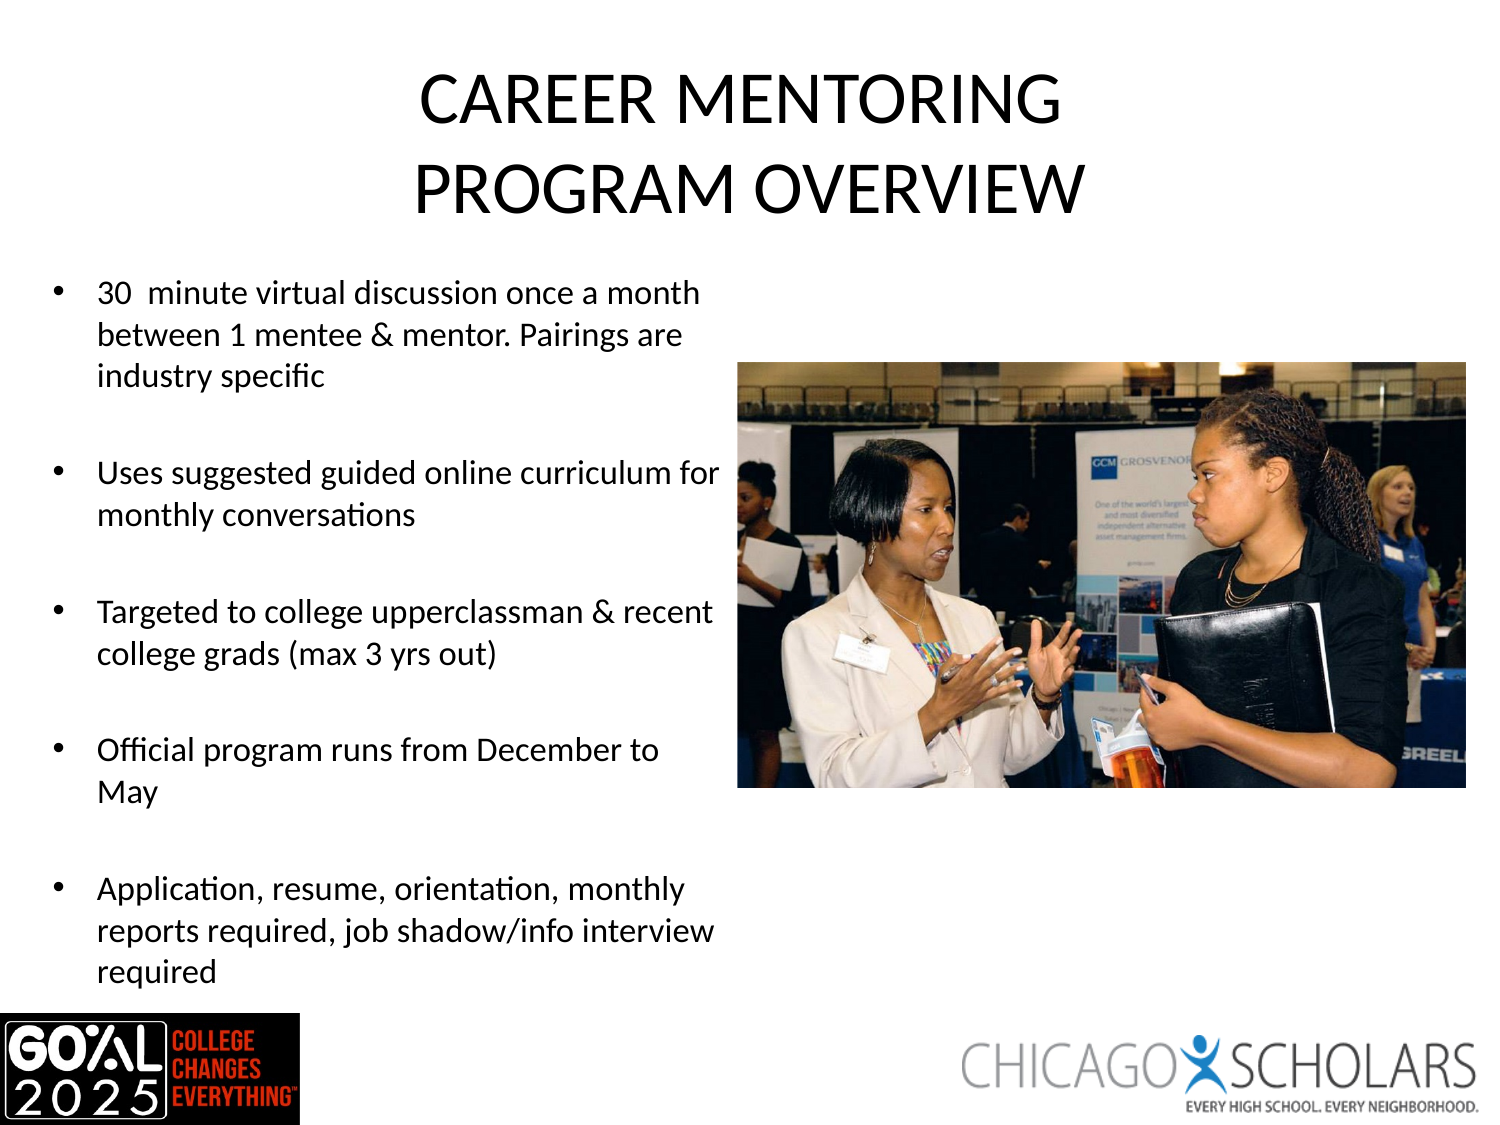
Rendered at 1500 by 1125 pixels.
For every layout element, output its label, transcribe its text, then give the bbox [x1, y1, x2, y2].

title CAREER MENTORING PROGRAM OVERVIEW [75, 45, 1425, 233]
picture [0, 1013, 300, 1125]
picture [962, 1035, 1479, 1113]
picture [737, 362, 1467, 788]
list 30 minute virtual discussion once a month between 1 mentee & mentor. Pairings are industry specific Uses suggested guided online curriculum for monthly conversations Targeted to college upperclassman & recent college grads (max 3 yrs out) Official program runs from December to May Application, resume, orientation, monthly reports required, job shadow/info interview required [37, 262, 738, 1005]
